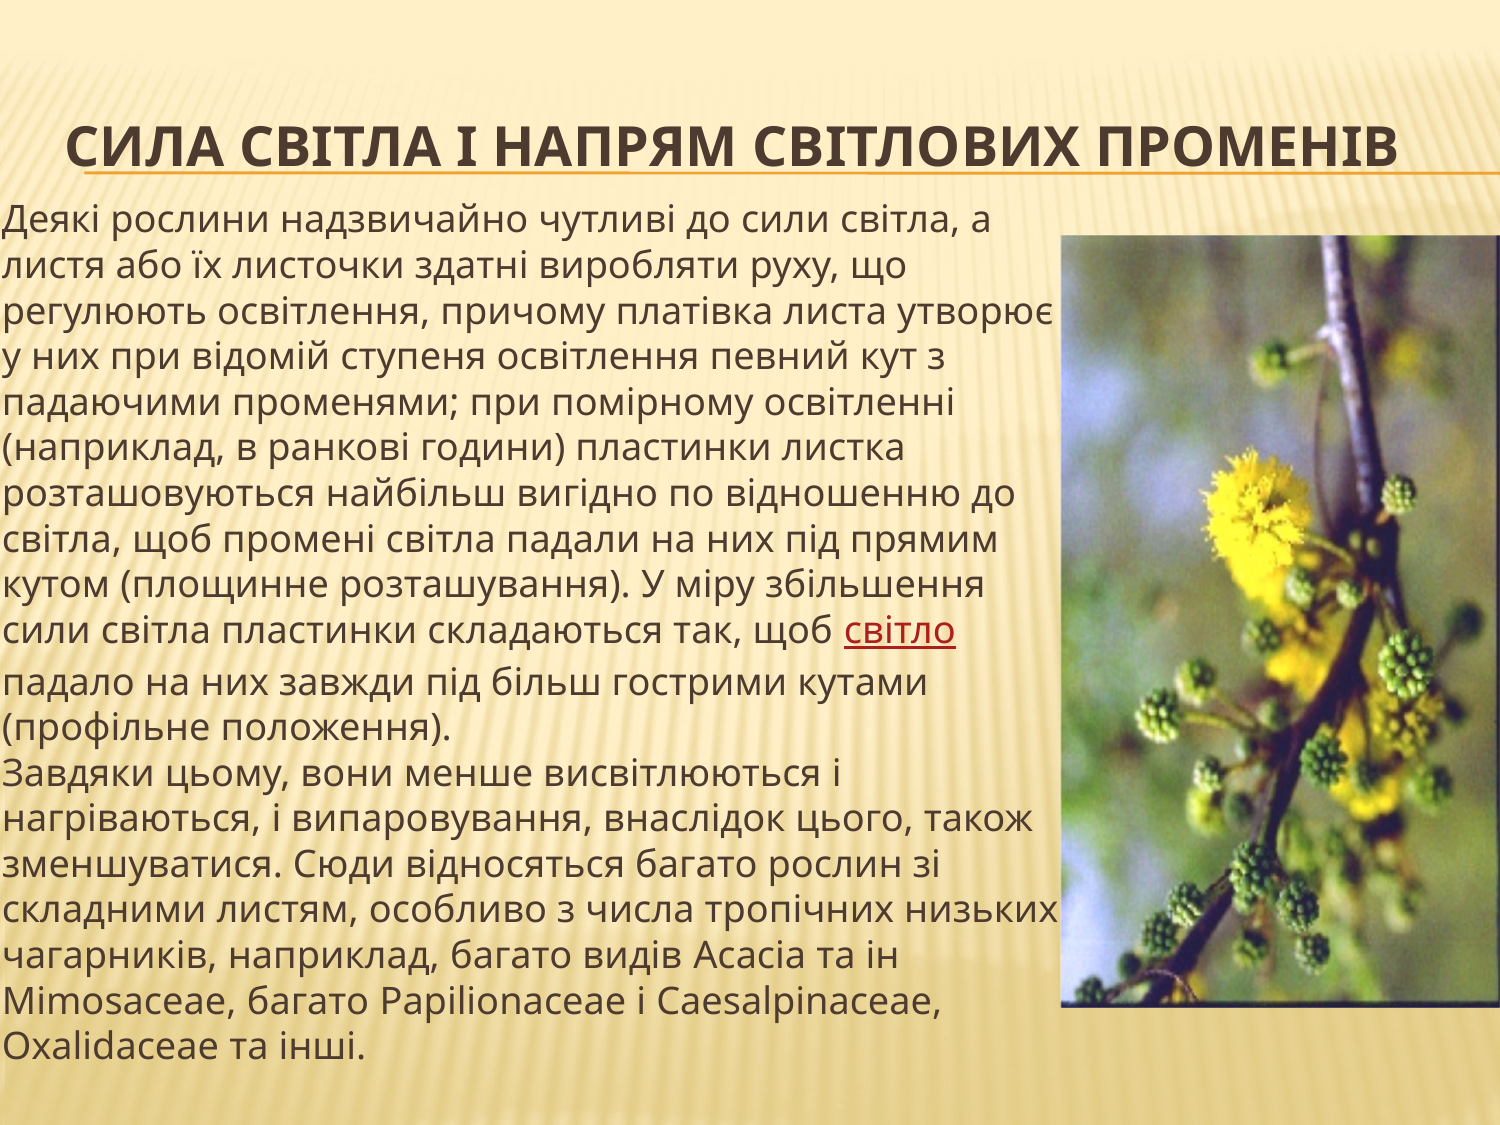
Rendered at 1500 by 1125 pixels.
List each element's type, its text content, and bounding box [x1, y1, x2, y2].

picture [1062, 851, 1499, 1007]
picture [893, 236, 1500, 841]
list Деякі рослини надзвичайно чутливі до сили світла, а листя або їх листочки здатні виробляти руху, що регулюють освітлення, причому платівка листа утворює у них при відомій ступеня освітлення певний кут з падаючими променями; при помірному освітленні (наприклад, в ранкові години) пластинки листка розташовуються найбільш вигідно по відношенню до світла, щоб промені світла падали на них під прямим кутом (площинне розташування). У міру збільшення сили світла пластинки складаються так, щоб світло падало на них завжди під більш гострими кутами (профільне положення). Завдяки цьому, вони менше висвітлюються і нагріваються, і випаровування, внаслідок цього, також зменшуватися. Сюди відносяться багато рослин зі складними листям, особливо з числа тропічних низьких чагарників, наприклад, багато видів Acacia та ін Mimosaceae, багато Papilionaceae і Caesalpinaceae, Oxalidaceae та інші. [0, 187, 1079, 1090]
title Сила світла і напрям світлових променів [50, 75, 1475, 213]
